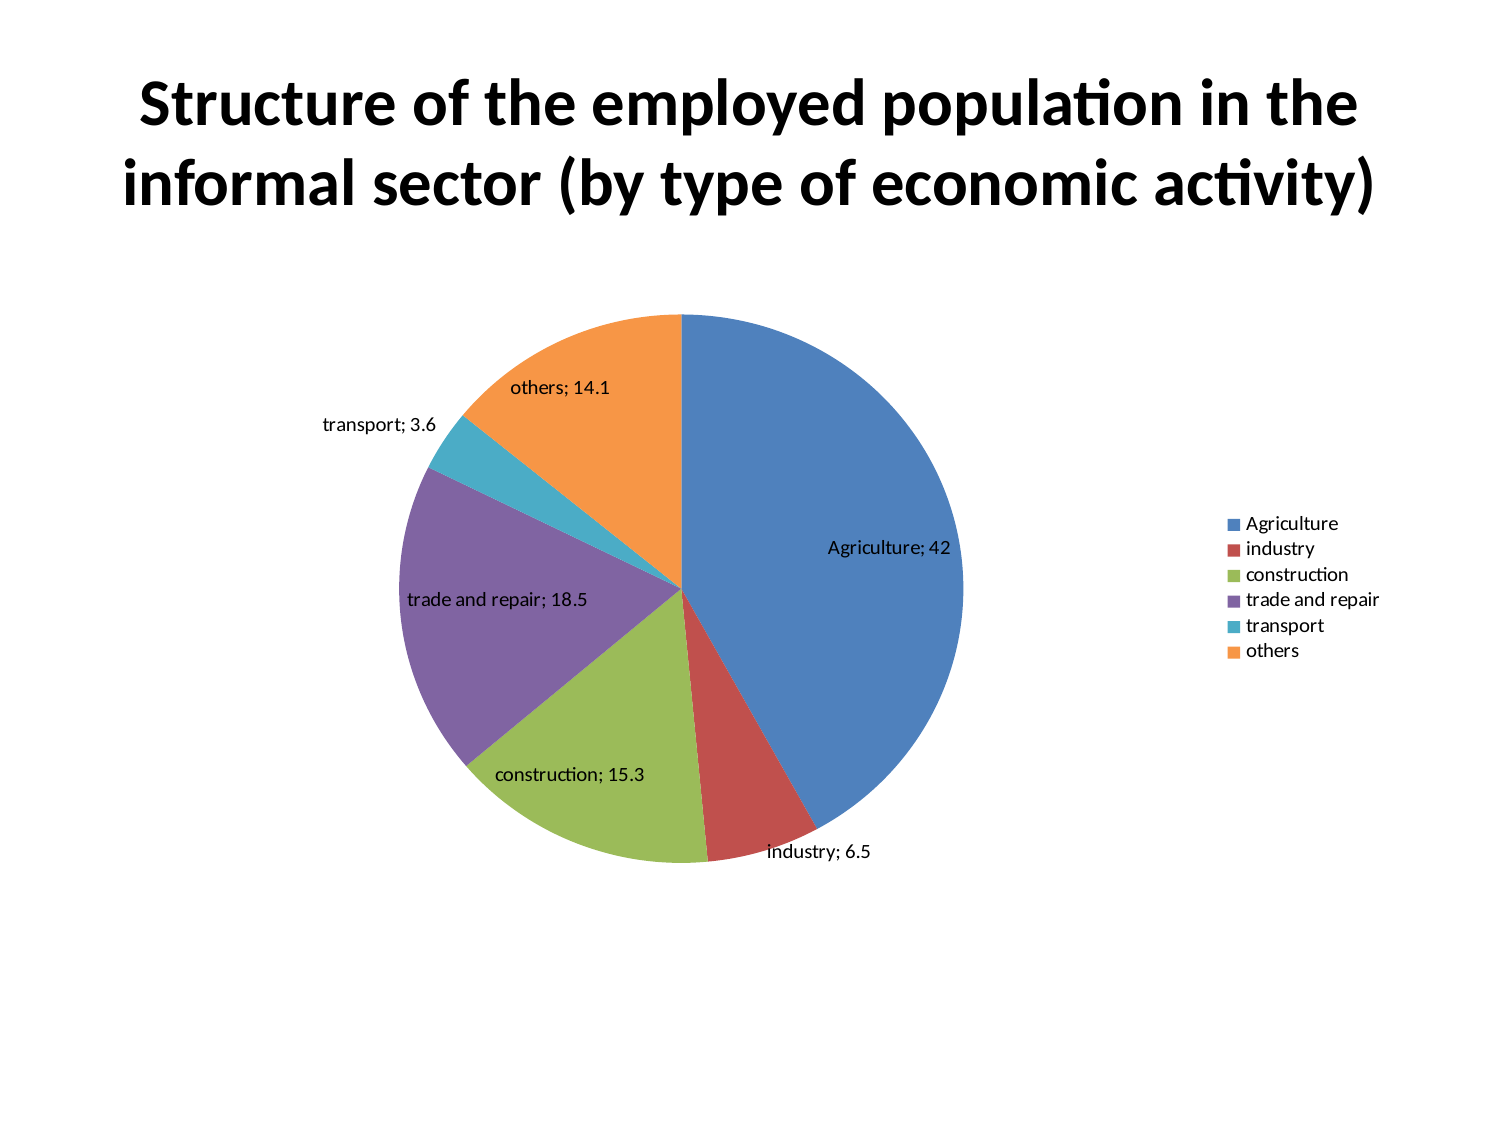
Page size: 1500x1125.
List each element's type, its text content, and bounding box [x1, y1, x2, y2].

title Structure of the employed population in the informal sector (by type of economic activity) [75, 45, 1425, 233]
chart [177, 314, 1400, 879]
